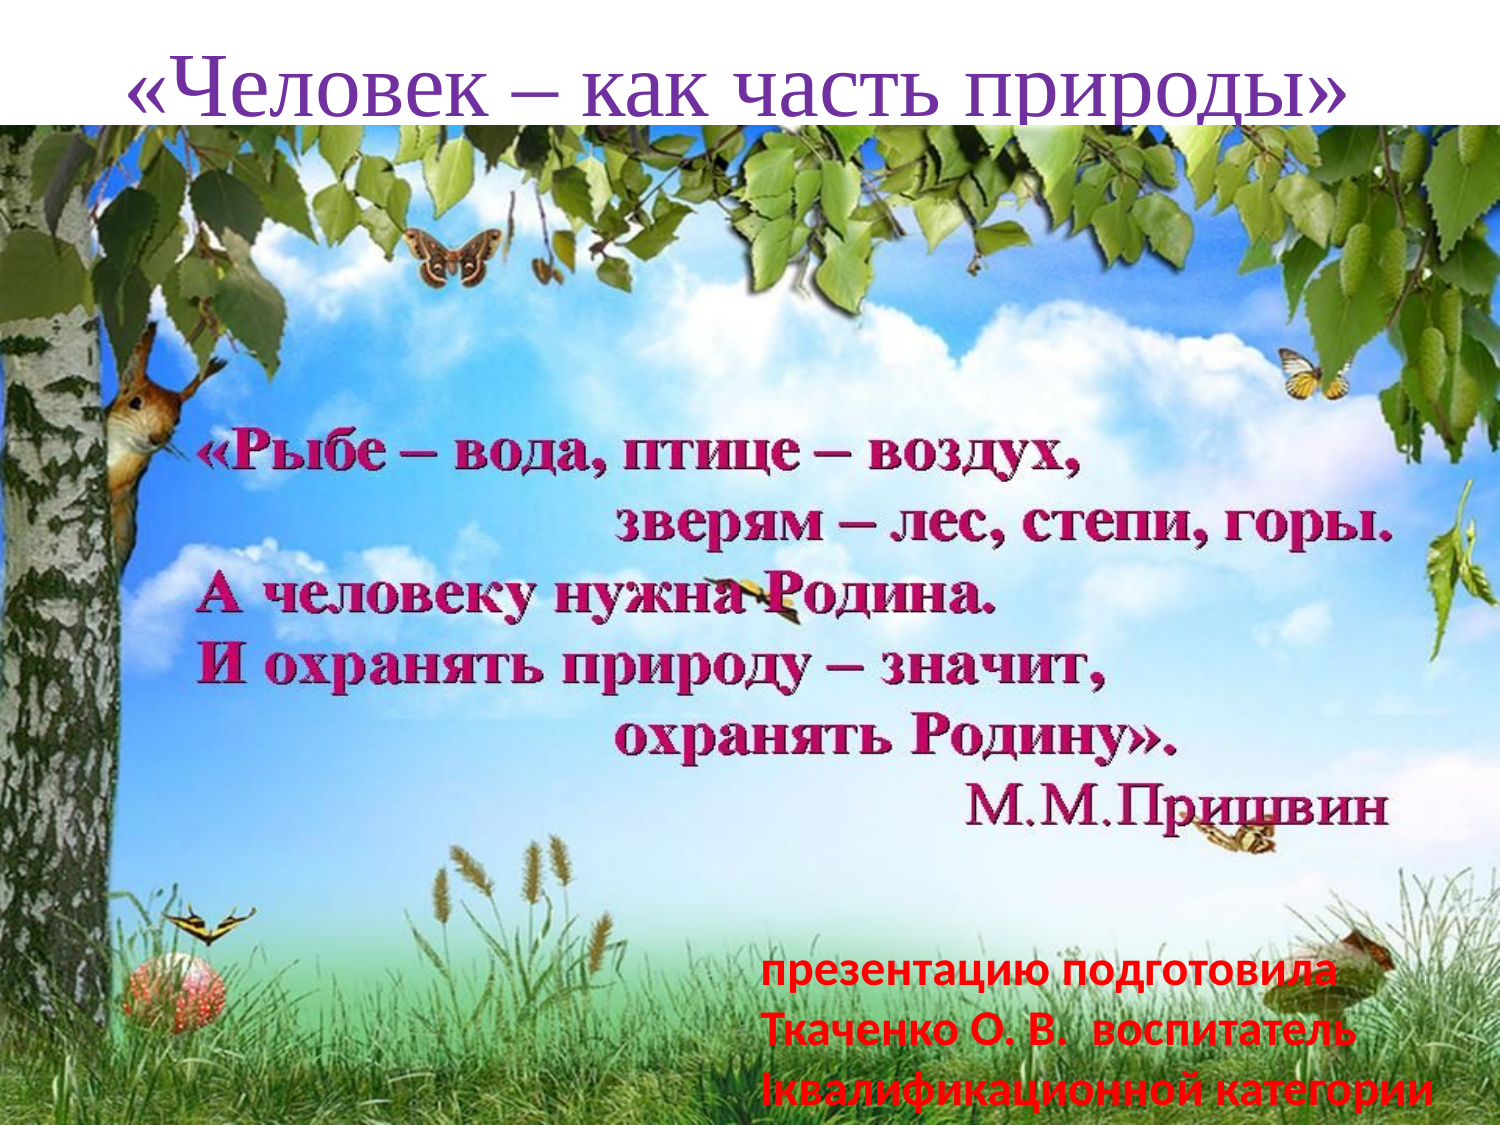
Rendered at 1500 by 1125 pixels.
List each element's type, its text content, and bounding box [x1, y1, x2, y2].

title «Человек – как часть природы» [0, 19, 1500, 125]
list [0, 125, 1500, 1125]
